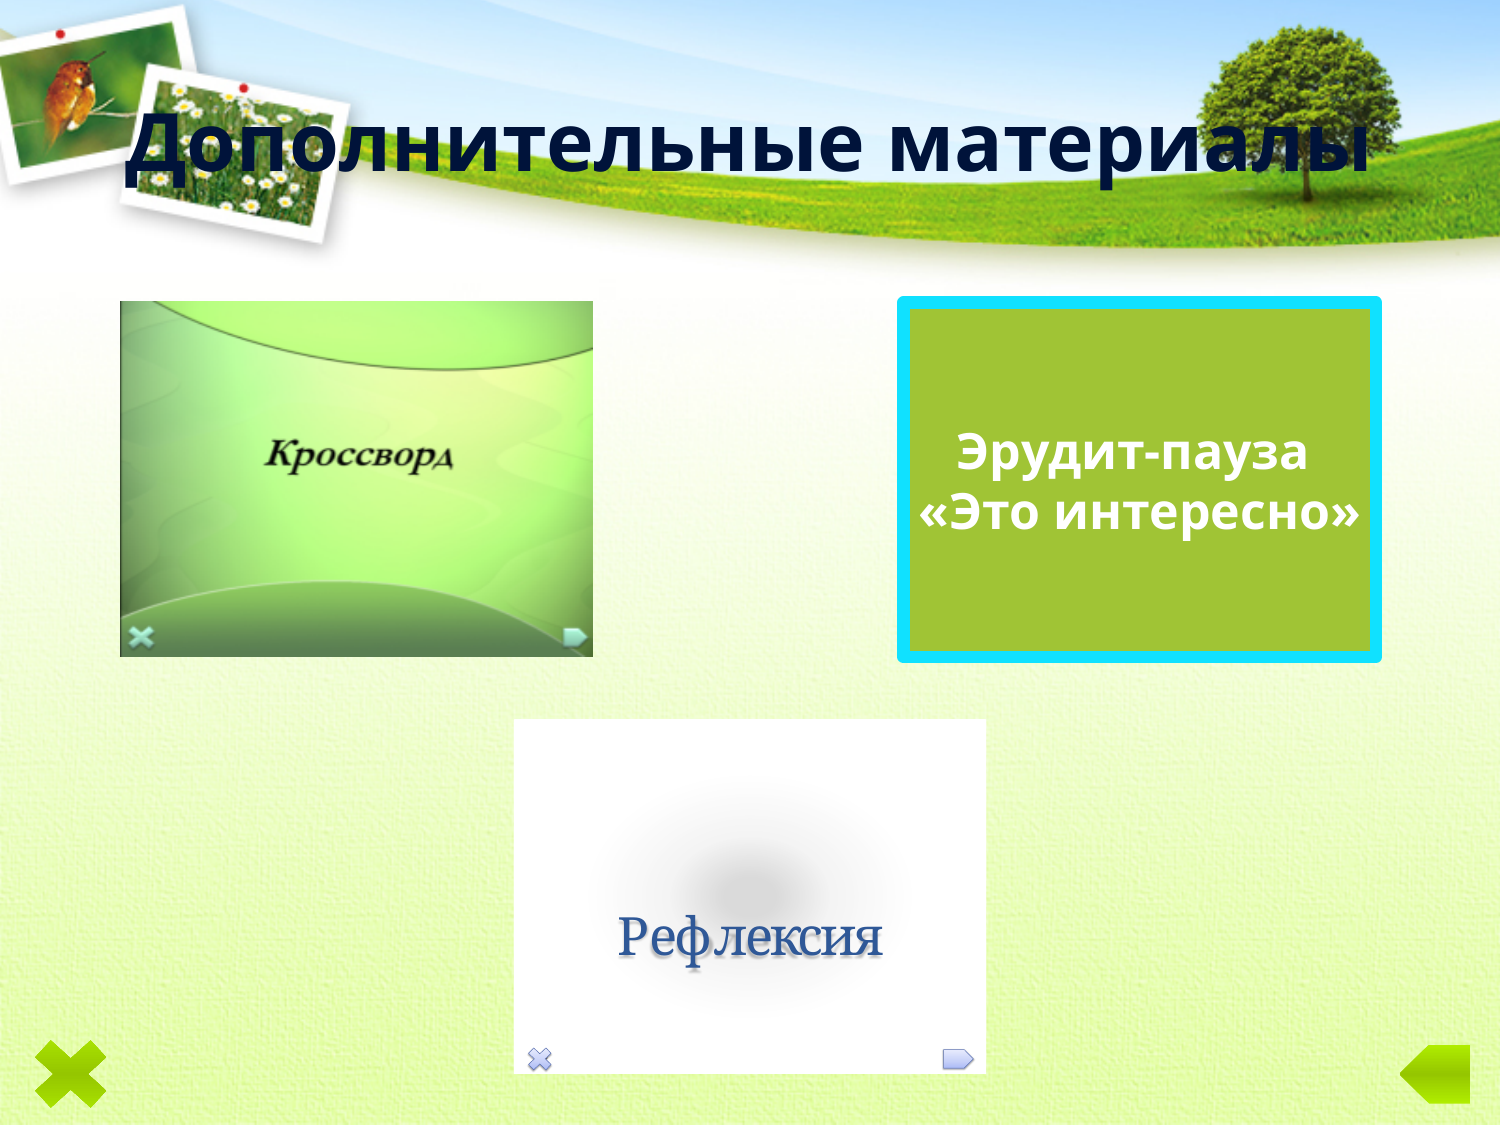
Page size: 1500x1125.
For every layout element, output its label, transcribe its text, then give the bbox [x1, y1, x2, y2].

text_box Эрудит-пауза «Это интересно» [901, 301, 1378, 659]
text_box [1399, 1044, 1471, 1104]
text_box [35, 1040, 107, 1108]
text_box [513, 719, 987, 1075]
picture [0, 0, 1500, 1125]
title Дополнительные материалы [75, 45, 1425, 233]
